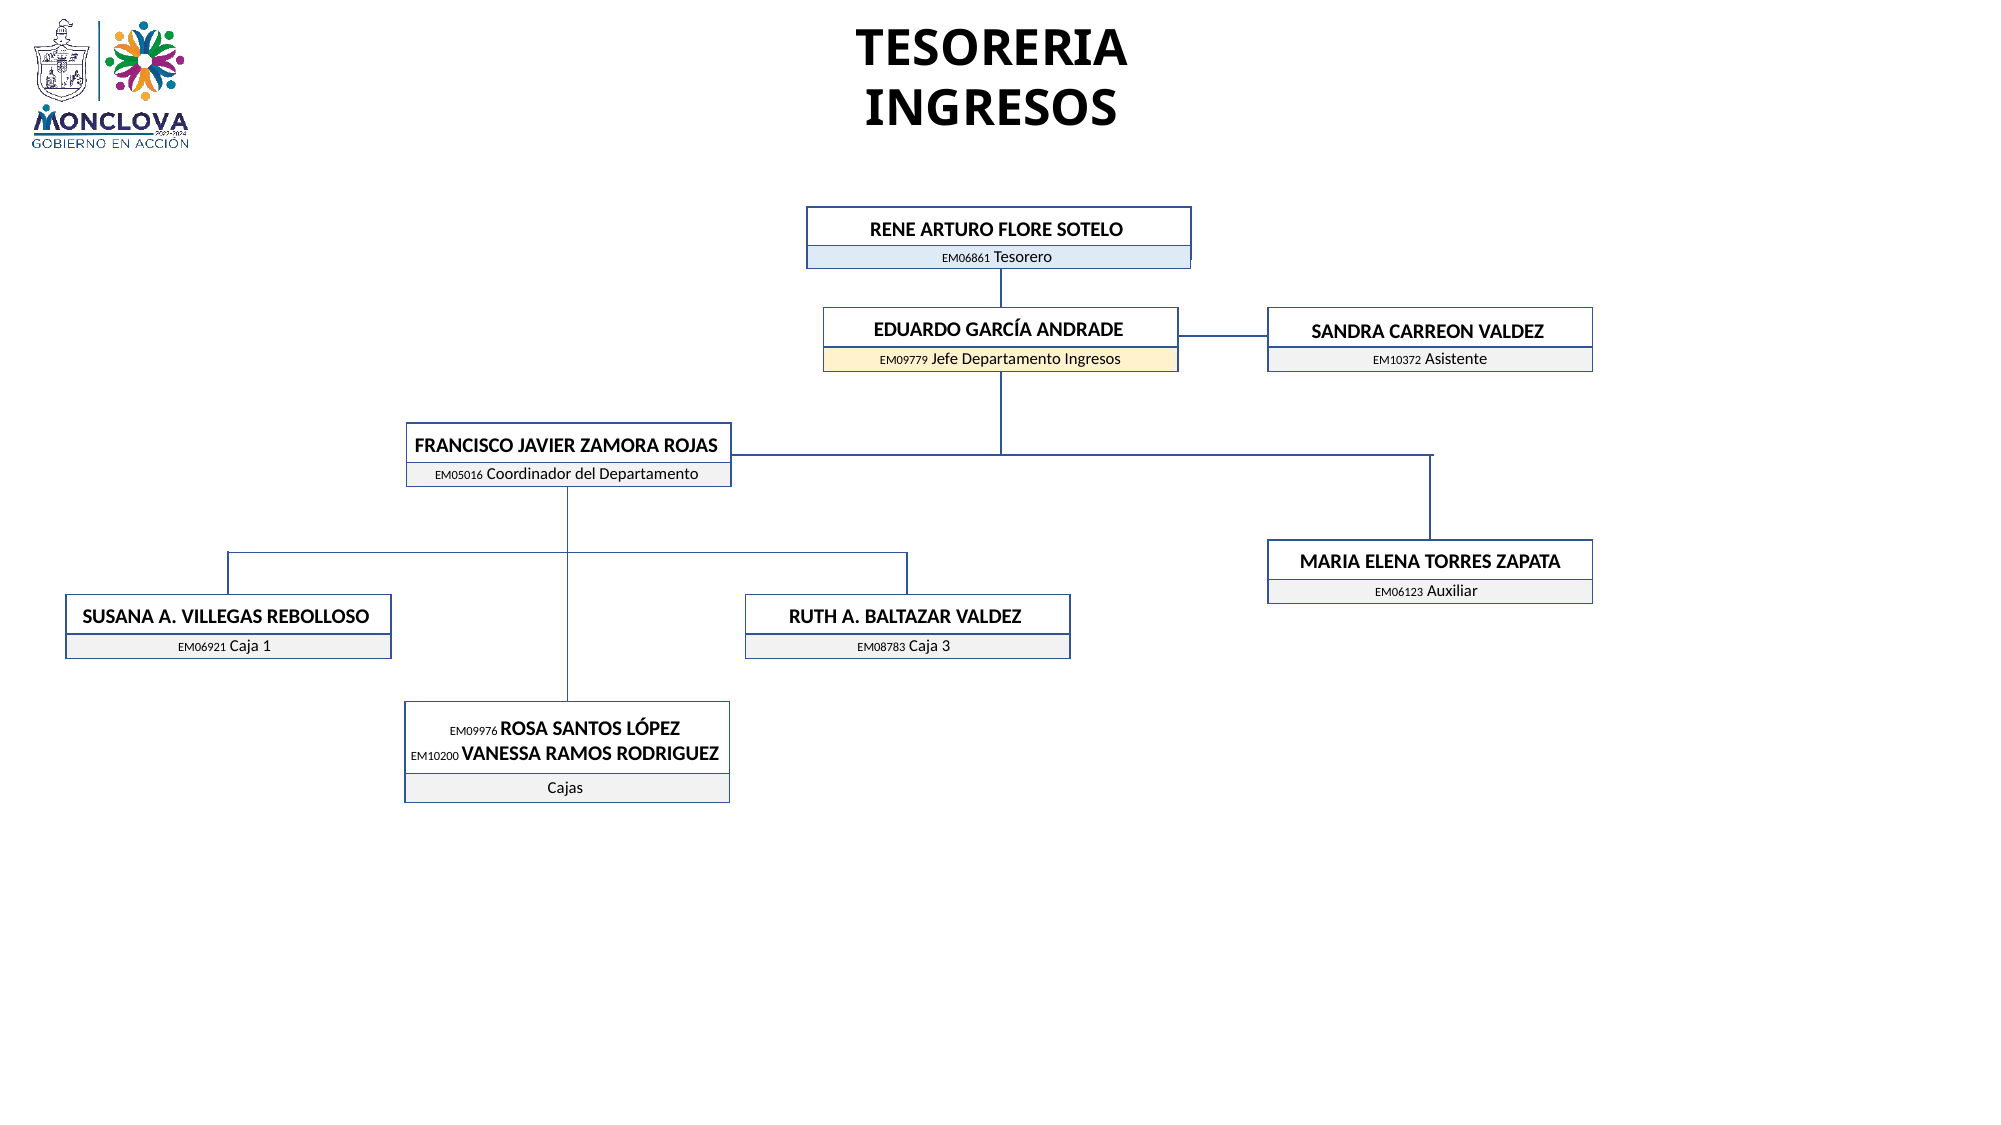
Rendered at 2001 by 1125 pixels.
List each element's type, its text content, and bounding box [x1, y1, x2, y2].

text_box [1267, 307, 1593, 372]
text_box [745, 594, 1071, 659]
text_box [65, 594, 391, 659]
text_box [823, 307, 1178, 372]
text_box TESORERIA INGRESOS [14, 5, 1983, 146]
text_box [406, 422, 732, 487]
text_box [404, 701, 730, 803]
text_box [807, 206, 1191, 269]
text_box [1267, 539, 1593, 604]
picture [31, 19, 188, 148]
